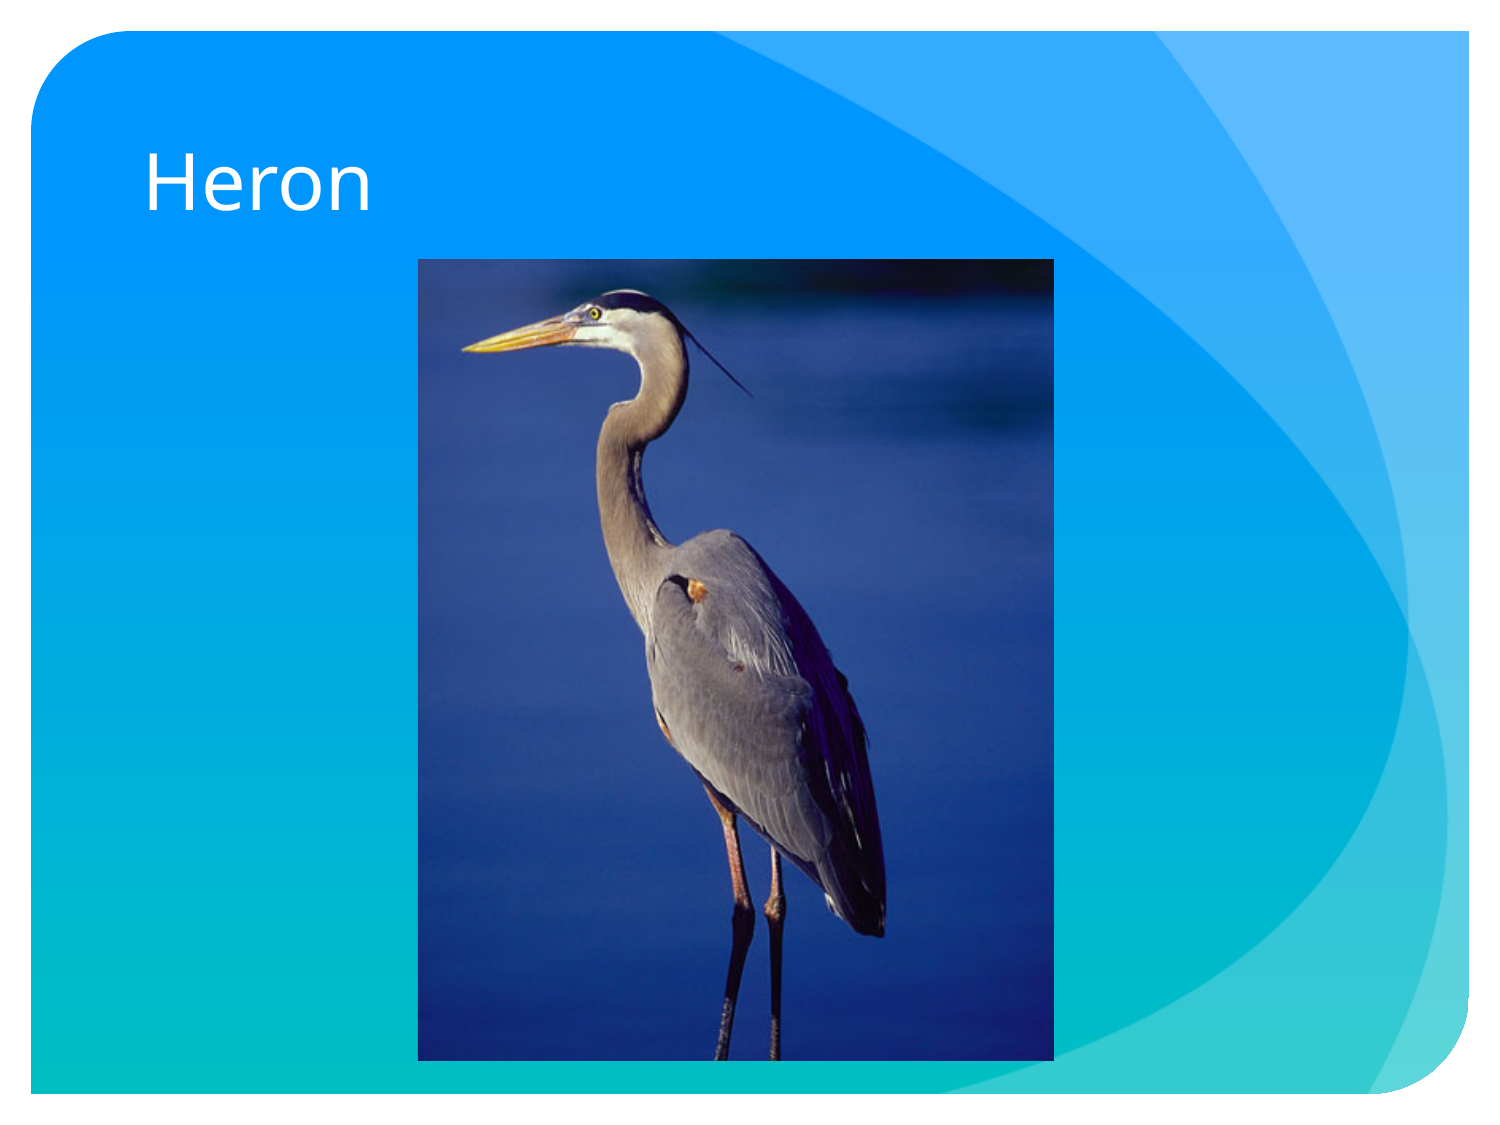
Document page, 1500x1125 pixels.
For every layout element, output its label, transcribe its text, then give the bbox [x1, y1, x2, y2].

picture [24, 30, 1473, 1094]
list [417, 259, 1055, 1061]
title Heron [127, 62, 1372, 234]
